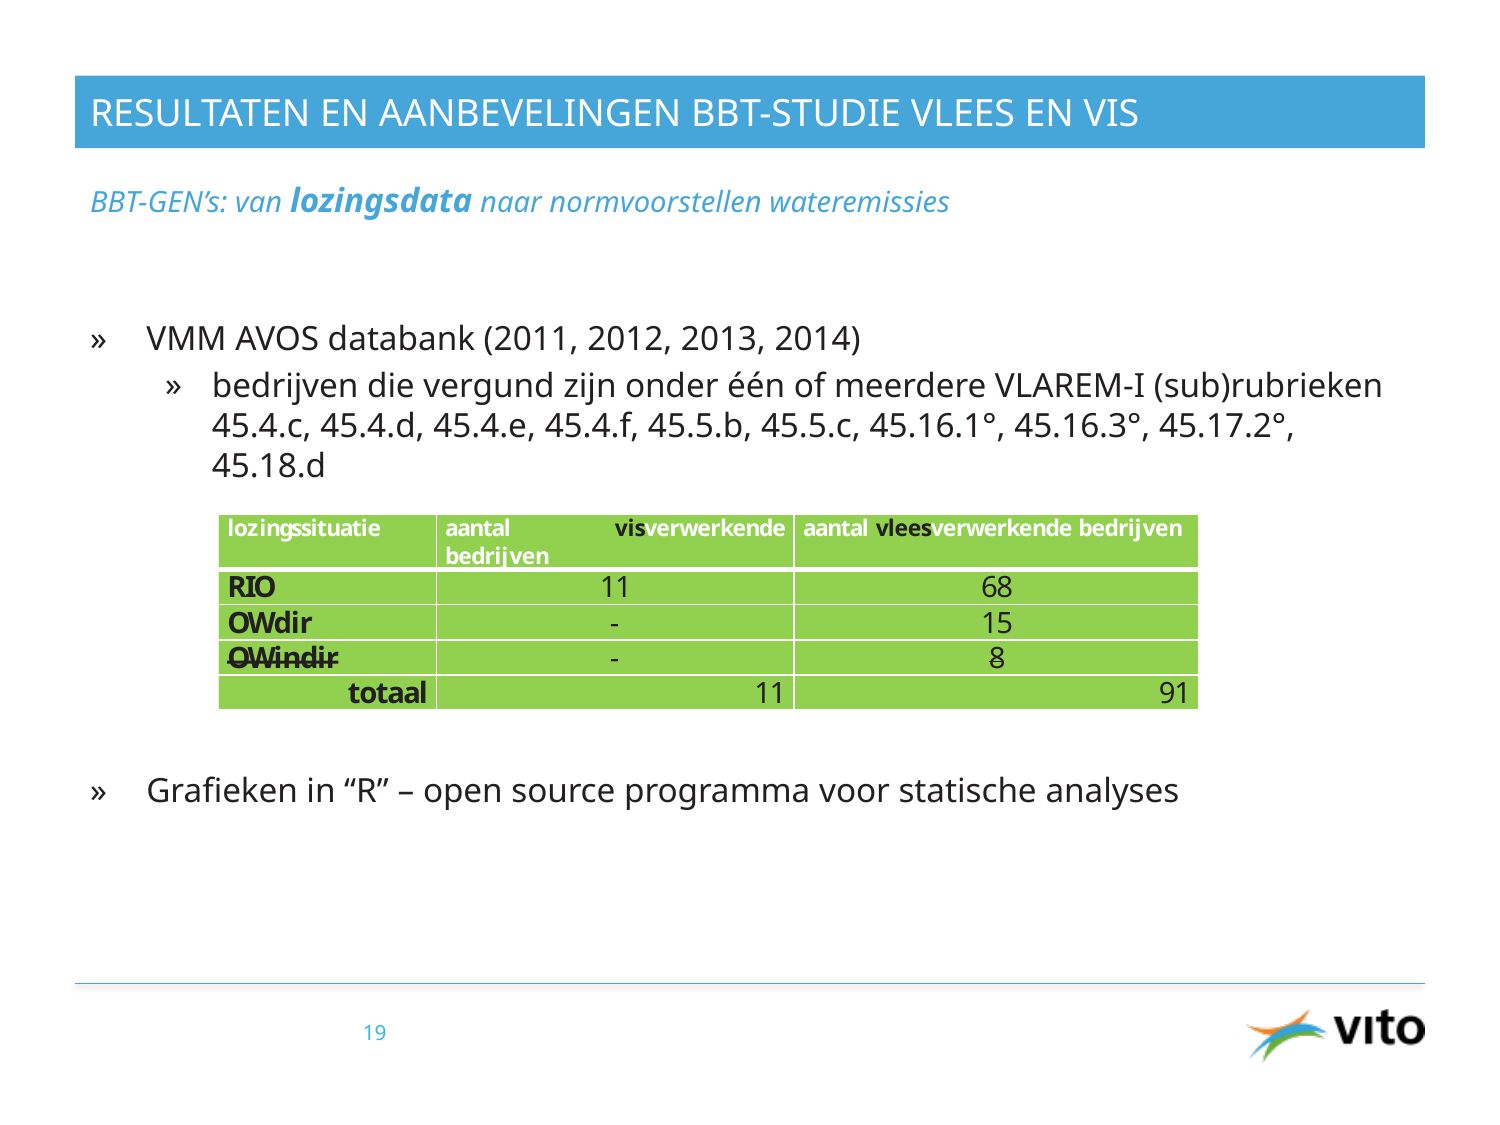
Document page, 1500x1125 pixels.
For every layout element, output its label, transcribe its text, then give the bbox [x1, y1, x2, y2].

picture [1245, 1009, 1425, 1063]
slide_number 19 [297, 1004, 402, 1064]
list VMM AVOS databank (2011, 2012, 2013, 2014) bedrijven die vergund zijn onder één of meerdere VLAREM-I (sub)rubrieken 45.4.c, 45.4.d, 45.4.e, 45.4.f, 45.5.b, 45.5.c, 45.16.1°, 45.16.3°, 45.17.2°, 45.18.d Grafieken in “R” – open source programma voor statische analyses [75, 310, 1425, 973]
title Resultaten en aanbevelingen BBT-studie vlees en vis [75, 75, 1425, 149]
list BBT-GEN’s: van lozingsdata naar normvoorstellen wateremissies [75, 171, 1425, 289]
footer [74, 1004, 402, 1065]
picture [218, 507, 1200, 729]
